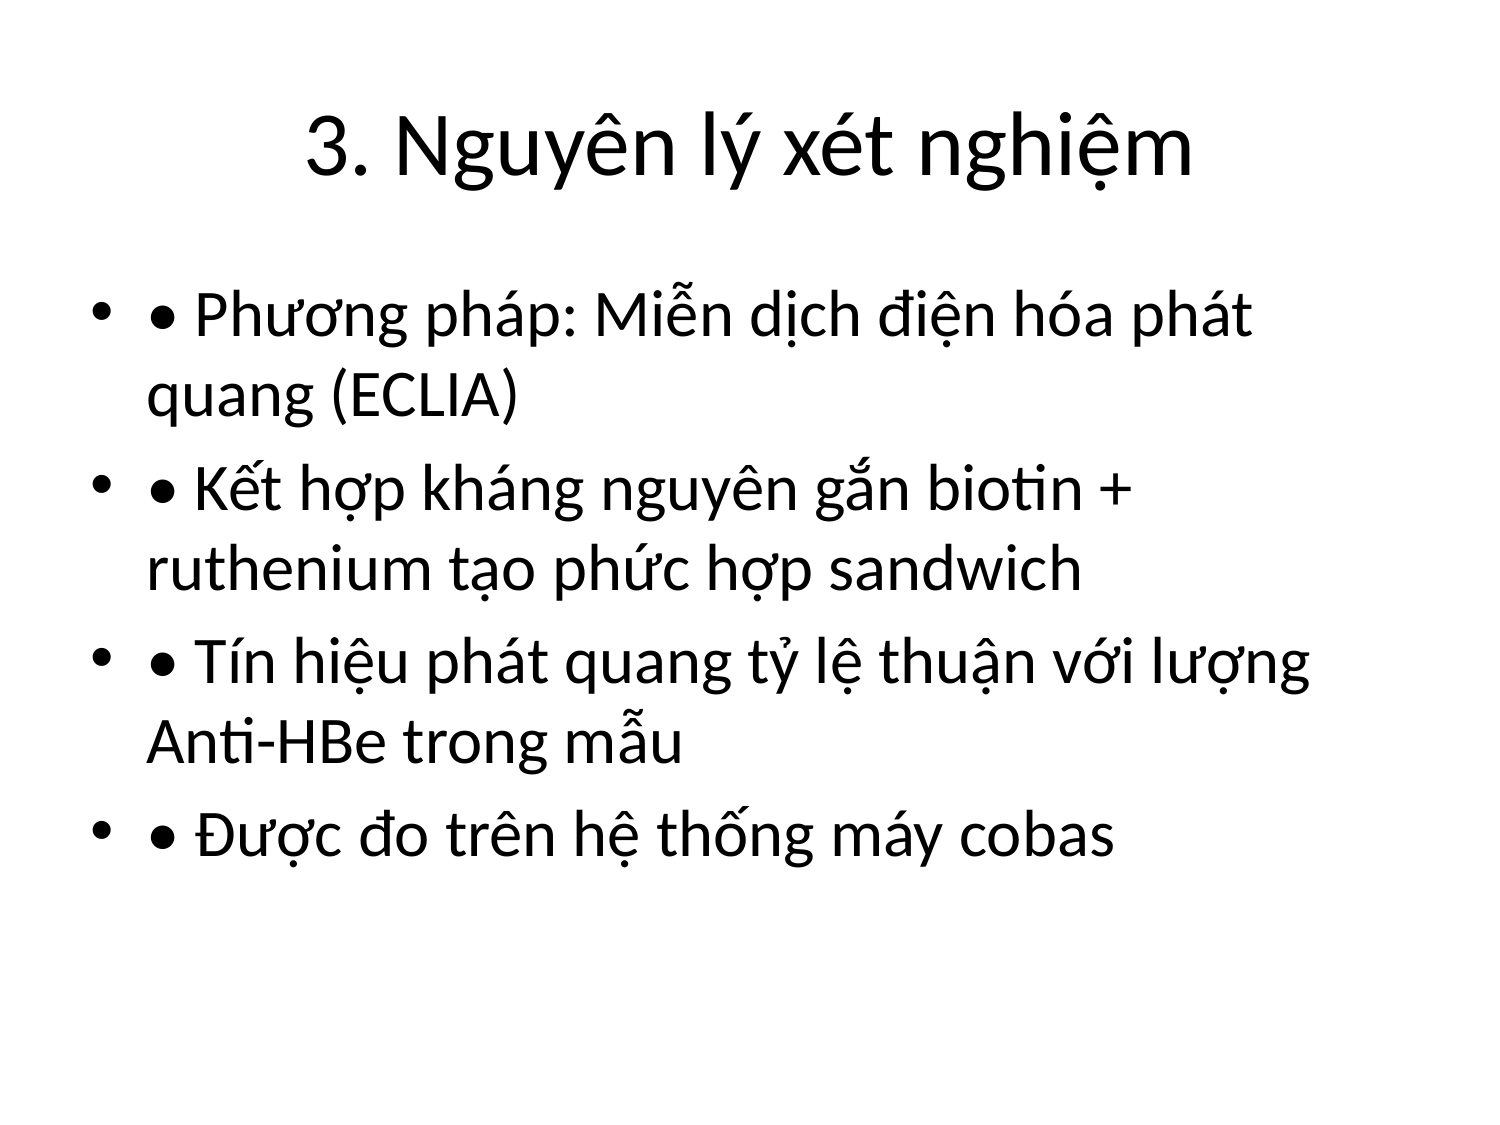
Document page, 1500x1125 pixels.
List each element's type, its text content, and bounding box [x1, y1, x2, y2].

list • Phương pháp: Miễn dịch điện hóa phát quang (ECLIA) • Kết hợp kháng nguyên gắn biotin + ruthenium tạo phức hợp sandwich • Tín hiệu phát quang tỷ lệ thuận với lượng Anti-HBe trong mẫu • Được đo trên hệ thống máy cobas [75, 262, 1425, 1005]
title 3. Nguyên lý xét nghiệm [75, 45, 1425, 233]
